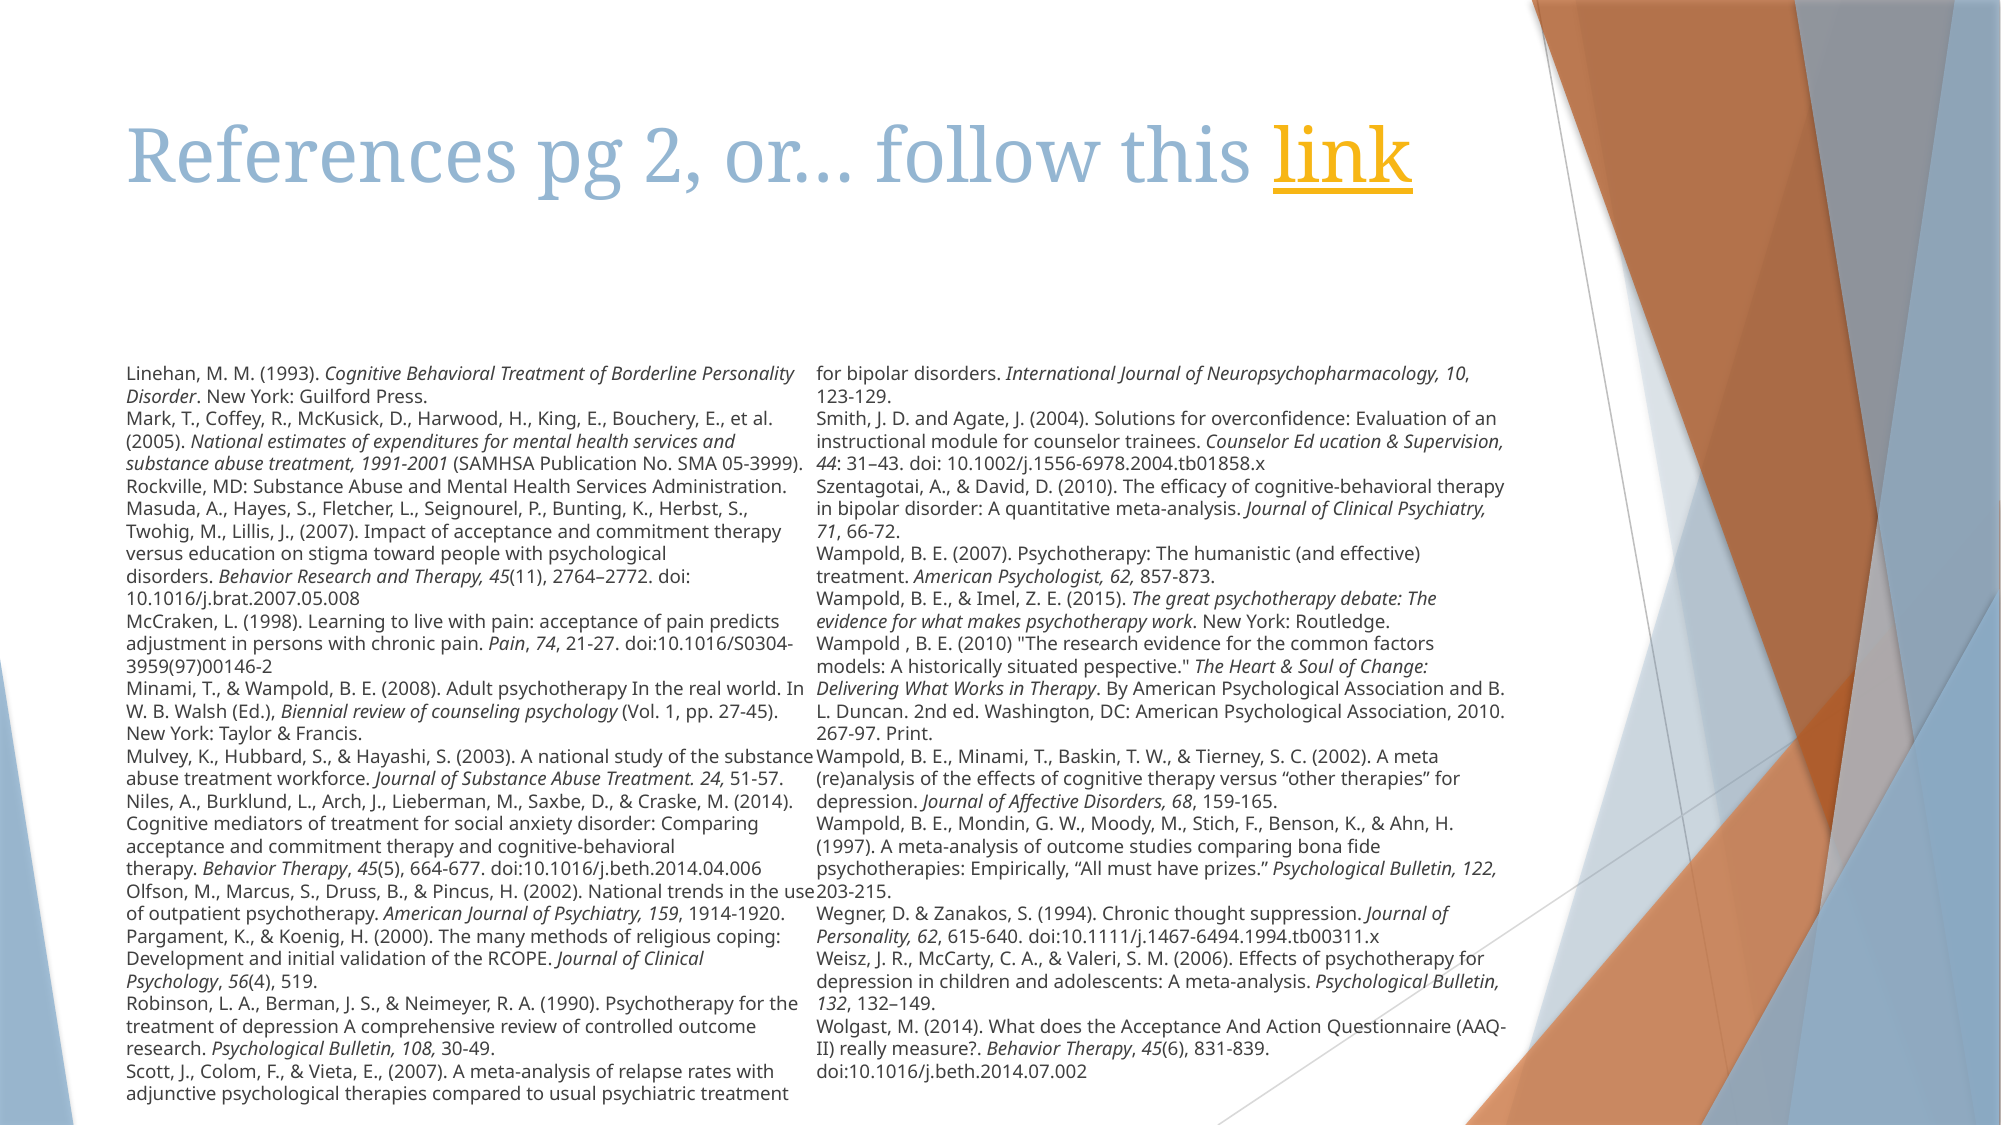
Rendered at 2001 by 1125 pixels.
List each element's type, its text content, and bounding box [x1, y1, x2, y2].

title References pg 2, or… follow this link [111, 99, 1522, 317]
list Linehan, M. M. (1993). Cognitive Behavioral Treatment of Borderline Personality Disorder. New York: Guilford Press. Mark, T., Coffey, R., McKusick, D., Harwood, H., King, E., Bouchery, E., et al. (2005). National estimates of expenditures for mental health services and substance abuse treatment, 1991-2001 (SAMHSA Publication No. SMA 05-3999). Rockville, MD: Substance Abuse and Mental Health Services Administration. Masuda, A., Hayes, S., Fletcher, L., Seignourel, P., Bunting, K., Herbst, S., Twohig, M., Lillis, J., (2007). Impact of acceptance and commitment therapy versus education on stigma toward people with psychological disorders. Behavior Research and Therapy, 45(11), 2764–2772. doi: 10.1016/j.brat.2007.05.008 McCraken, L. (1998). Learning to live with pain: acceptance of pain predicts adjustment in persons with chronic pain. Pain, 74, 21-27. doi:10.1016/S0304-3959(97)00146-2 Minami, T., & Wampold, B. E. (2008). Adult psychotherapy In the real world. In W. B. Walsh (Ed.), Biennial review of counseling psychology (Vol. 1, pp. 27-45). New York: Taylor & Francis. Mulvey, K., Hubbard, S., & Hayashi, S. (2003). A national study of the substance abuse treatment workforce. Journal of Substance Abuse Treatment. 24, 51-57. Niles, A., Burklund, L., Arch, J., Lieberman, M., Saxbe, D., & Craske, M. (2014). Cognitive mediators of treatment for social anxiety disorder: Comparing acceptance and commitment therapy and cognitive-behavioral therapy. Behavior Therapy, 45(5), 664-677. doi:10.1016/j.beth.2014.04.006 Olfson, M., Marcus, S., Druss, B., & Pincus, H. (2002). National trends in the use of outpatient psychotherapy. American Journal of Psychiatry, 159, 1914-1920. Pargament, K., & Koenig, H. (2000). The many methods of religious coping: Development and initial validation of the RCOPE. Journal of Clinical Psychology, 56(4), 519. Robinson, L. A., Berman, J. S., & Neimeyer, R. A. (1990). Psychotherapy for the treatment of depression A comprehensive review of controlled outcome research. Psychological Bulletin, 108, 30-49. Scott, J., Colom, F., & Vieta, E., (2007). A meta-analysis of relapse rates with adjunctive psychological therapies compared to usual psychiatric treatment for bipolar disorders. International Journal of Neuropsychopharmacology, 10, 123-129. Smith, J. D. and Agate, J. (2004). Solutions for overconfidence: Evaluation of an instructional module for counselor trainees. Counselor Ed ucation & Supervision, 44: 31–43. doi: 10.1002/j.1556-6978.2004.tb01858.x Szentagotai, A., & David, D. (2010). The efficacy of cognitive-behavioral therapy in bipolar disorder: A quantitative meta-analysis. Journal of Clinical Psychiatry, 71, 66-72. Wampold, B. E. (2007). Psychotherapy: The humanistic (and effective) treatment. American Psychologist, 62, 857-873. Wampold, B. E., & Imel, Z. E. (2015). The great psychotherapy debate: The evidence for what makes psychotherapy work. New York: Routledge. Wampold , B. E. (2010) "The research evidence for the common factors models: A historically situated pespective." The Heart & Soul of Change: Delivering What Works in Therapy. By American Psychological Association and B. L. Duncan. 2nd ed. Washington, DC: American Psychological Association, 2010. 267-97. Print. Wampold, B. E., Minami, T., Baskin, T. W., & Tierney, S. C. (2002). A meta (re)analysis of the effects of cognitive therapy versus “other therapies” for depression. Journal of Affective Disorders, 68, 159-165. Wampold, B. E., Mondin, G. W., Moody, M., Stich, F., Benson, K., & Ahn, H. (1997). A meta-analysis of outcome studies comparing bona fide psychotherapies: Empirically, “All must have prizes.” Psychological Bulletin, 122, 203-215. Wegner, D. & Zanakos, S. (1994). Chronic thought suppression. Journal of Personality, 62, 615-640. doi:10.1111/j.1467-6494.1994.tb00311.x Weisz, J. R., McCarty, C. A., & Valeri, S. M. (2006). Effects of psychotherapy for depression in children and adolescents: A meta-analysis. Psychological Bulletin, 132, 132–149. Wolgast, M. (2014). What does the Acceptance And Action Questionnaire (AAQ-II) really measure?. Behavior Therapy, 45(6), 831-839. doi:10.1016/j.beth.2014.07.002 [111, 354, 1522, 992]
